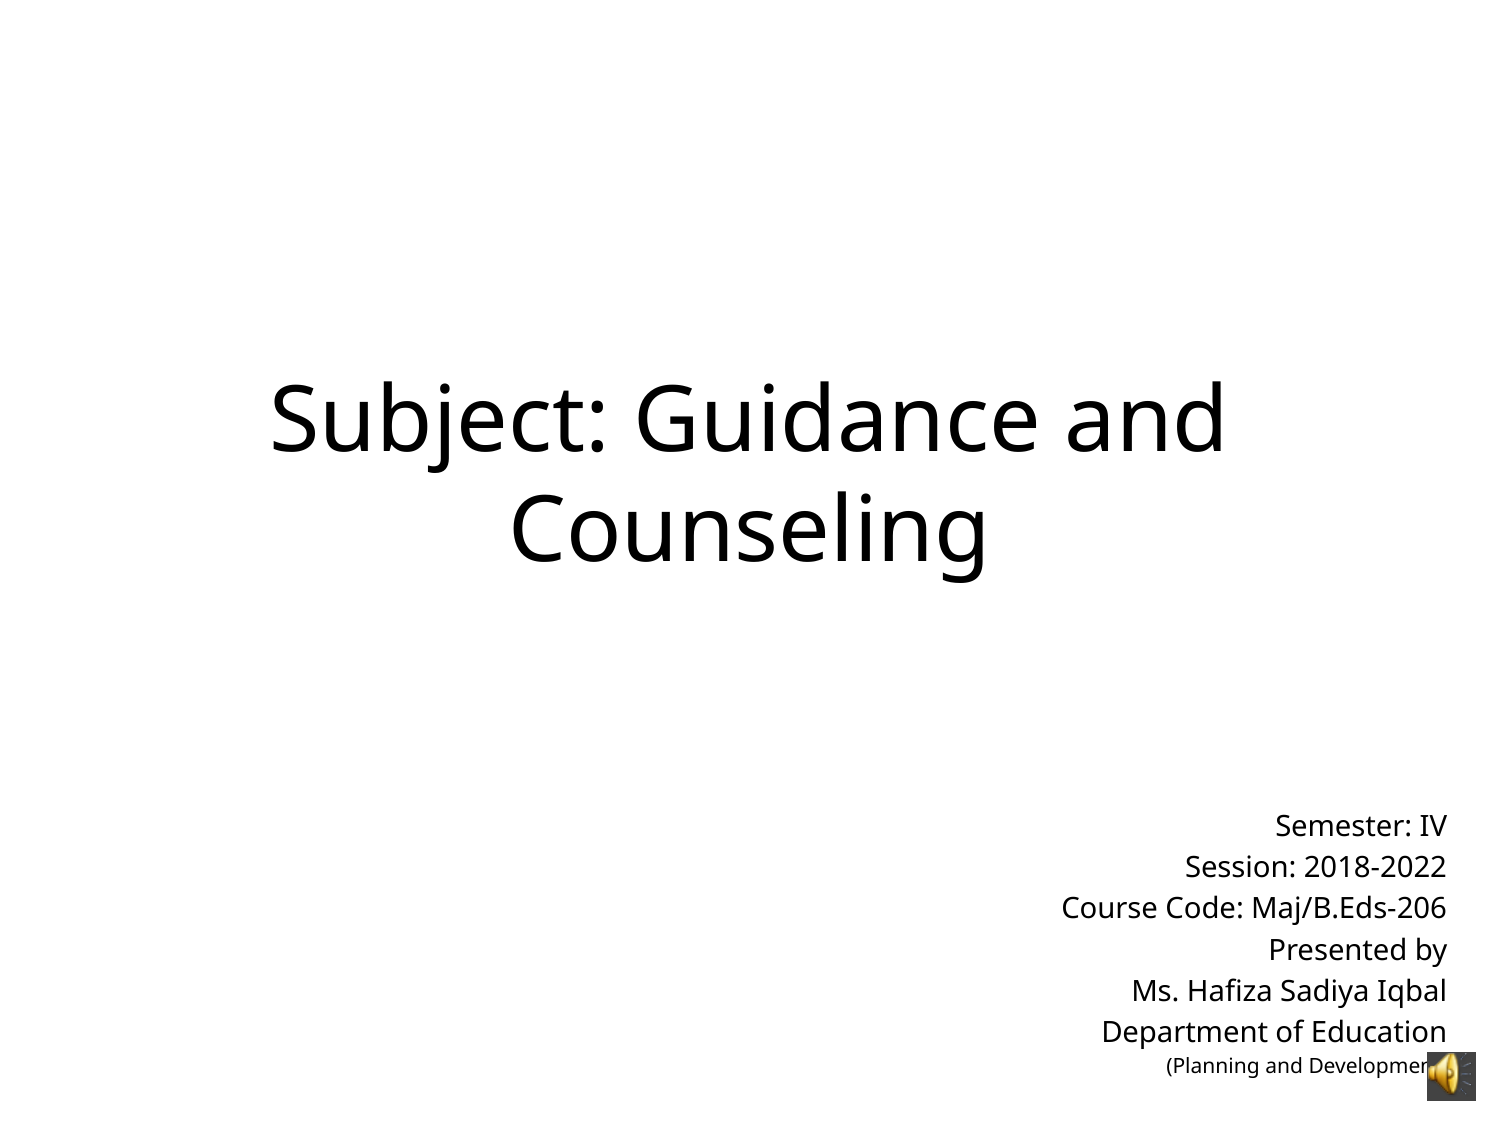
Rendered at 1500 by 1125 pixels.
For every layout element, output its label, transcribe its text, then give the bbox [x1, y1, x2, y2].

picture [1426, 1051, 1477, 1102]
subtitle Semester: IV Session: 2018-2022 Course Code: Maj/B.Eds-206 Presented by Ms. Hafiza Sadiya Iqbal Department of Education (Planning and Development) [412, 800, 1463, 1088]
title Subject: Guidance and Counseling [112, 349, 1388, 591]
